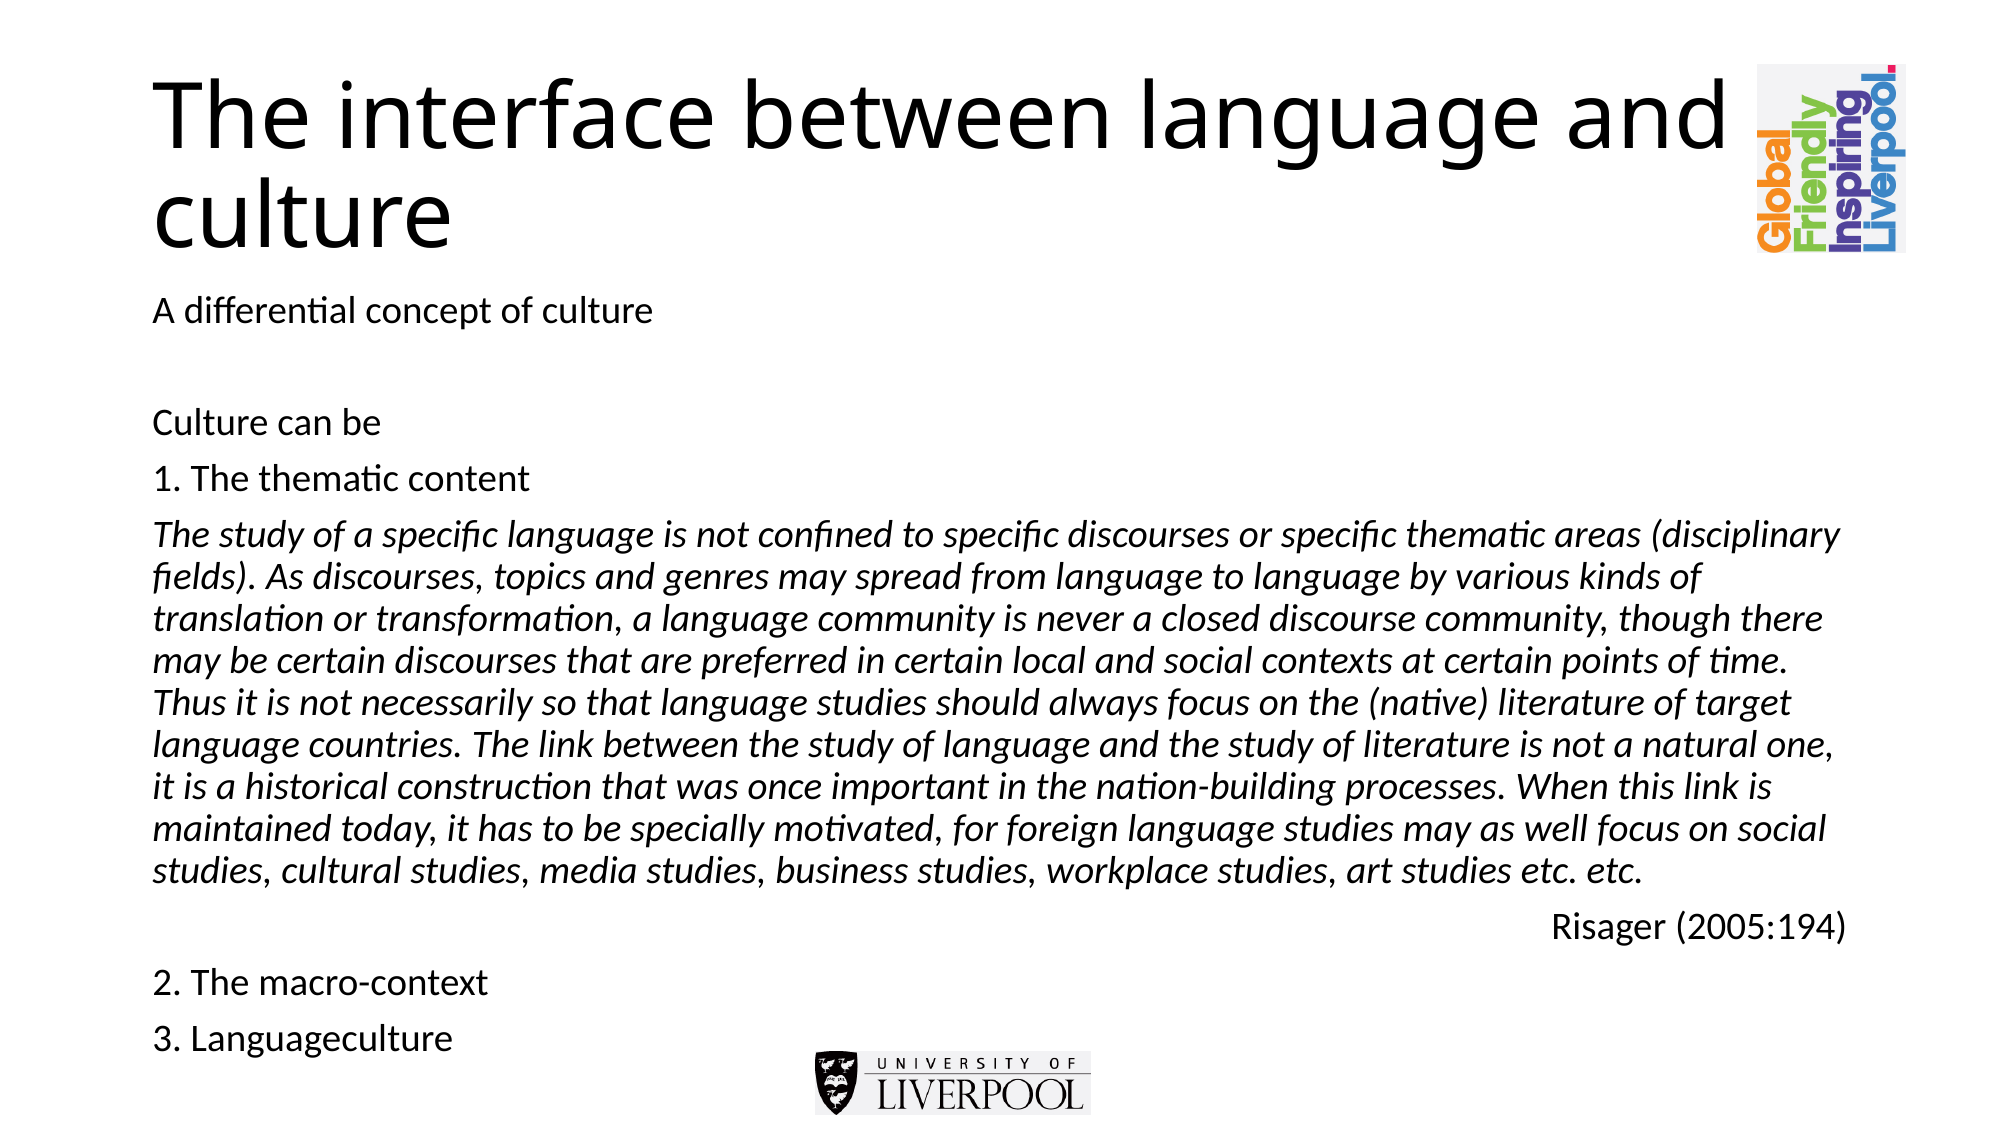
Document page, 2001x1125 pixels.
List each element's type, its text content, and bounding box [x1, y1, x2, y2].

list A differential concept of culture Culture can be 1. The thematic content The study of a specific language is not confined to specific discourses or specific thematic areas (disciplinary fields). As discourses, topics and genres may spread from language to language by various kinds of translation or transformation, a language community is never a closed discourse community, though there may be certain discourses that are preferred in certain local and social contexts at certain points of time. Thus it is not necessarily so that language studies should always focus on the (native) literature of target language countries. The link between the study of language and the study of literature is not a natural one, it is a historical construction that was once important in the nation-building processes. When this link is maintained today, it has to be specially motivated, for foreign language studies may as well focus on social studies, cultural studies, media studies, business studies, workplace studies, art studies etc. etc. Risager (2005:194) 2. The macro-context 3. Languageculture [137, 282, 1863, 1112]
picture [815, 1050, 1091, 1115]
picture [1757, 64, 1906, 253]
title The interface between language and culture [137, 59, 1863, 278]
